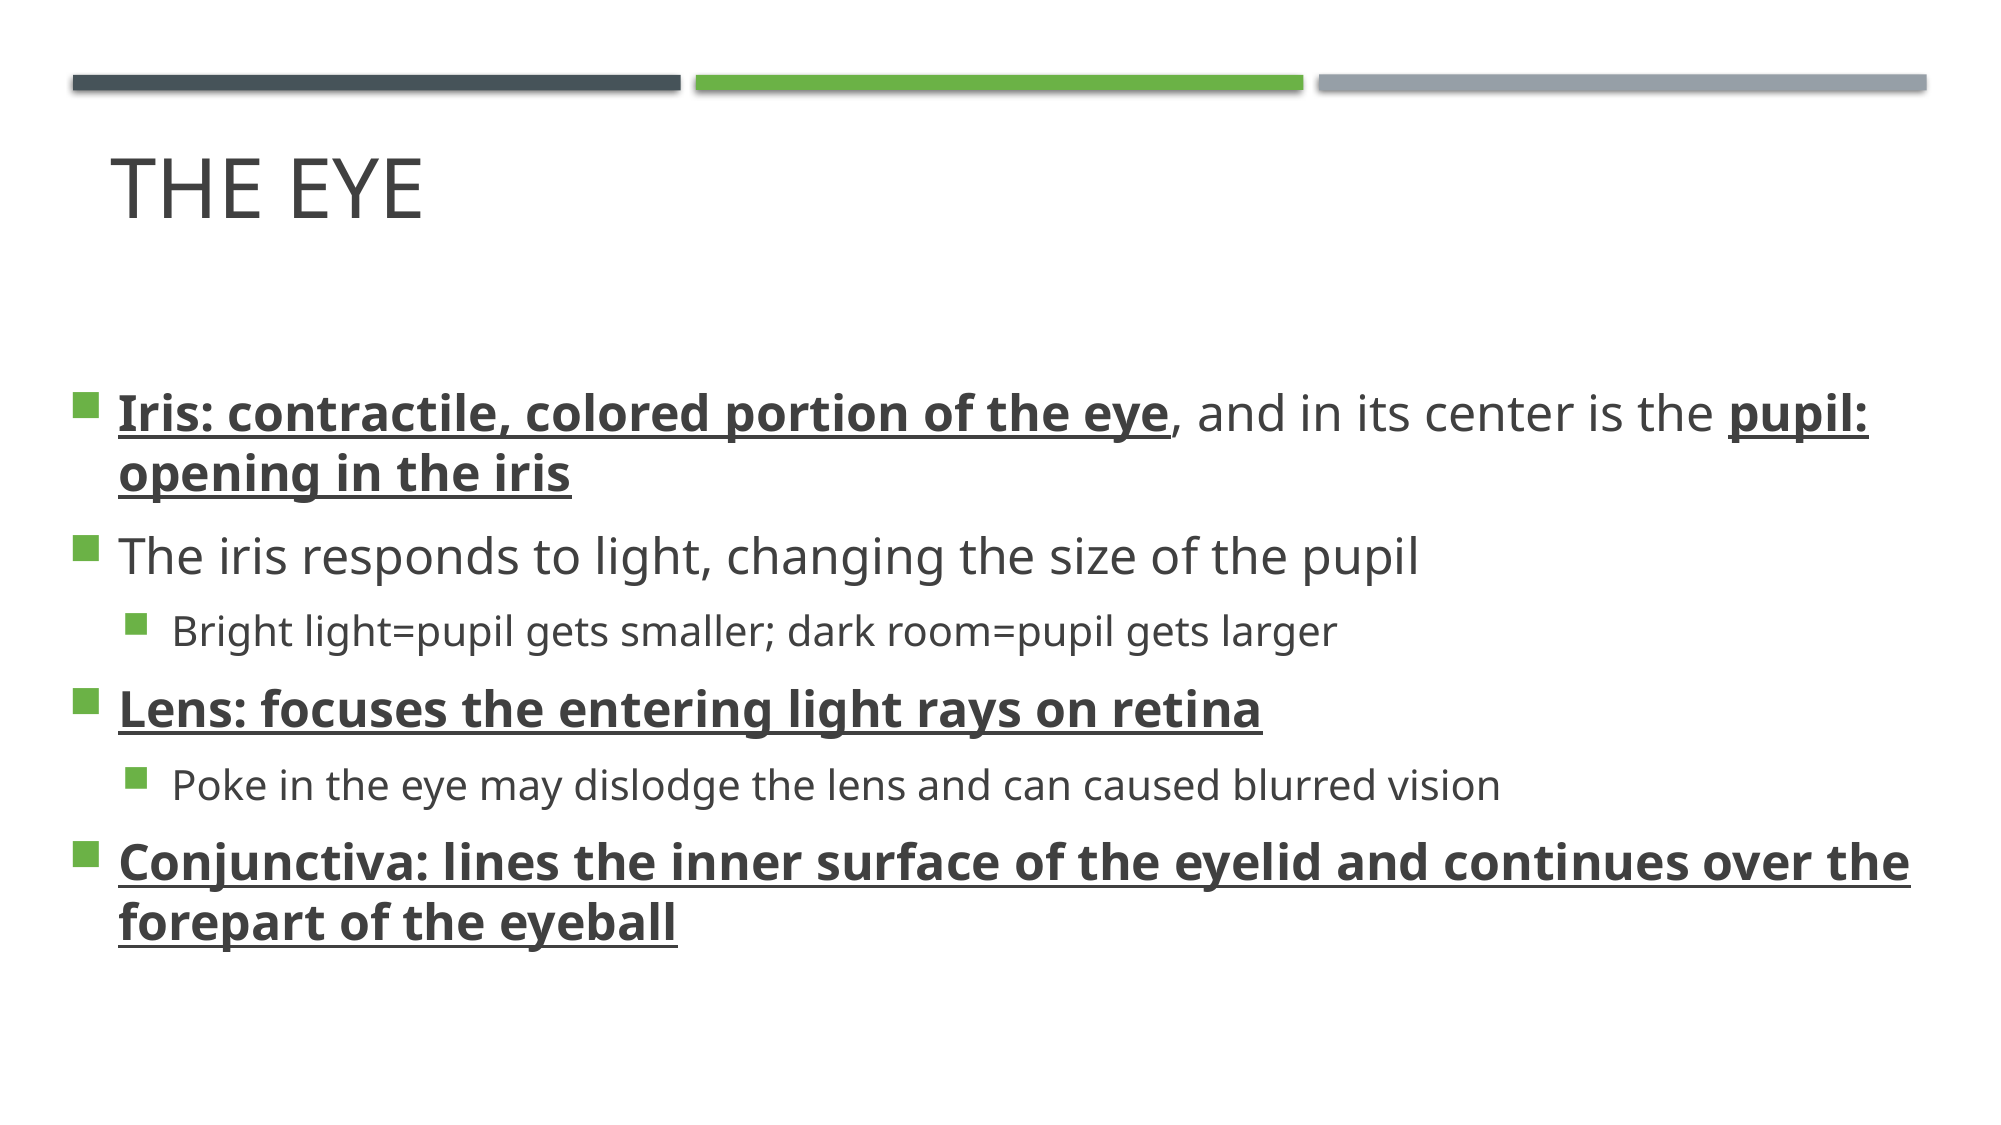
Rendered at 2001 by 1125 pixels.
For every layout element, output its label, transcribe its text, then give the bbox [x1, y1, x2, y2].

title The Eye [95, 115, 1905, 243]
list Iris: contractile, colored portion of the eye, and in its center is the pupil: opening in the iris The iris responds to light, changing the size of the pupil Bright light=pupil gets smaller; dark room=pupil gets larger Lens: focuses the entering light rays on retina Poke in the eye may dislodge the lens and can caused blurred vision Conjunctiva: lines the inner surface of the eyelid and continues over the forepart of the eyeball [53, 243, 1981, 1090]
